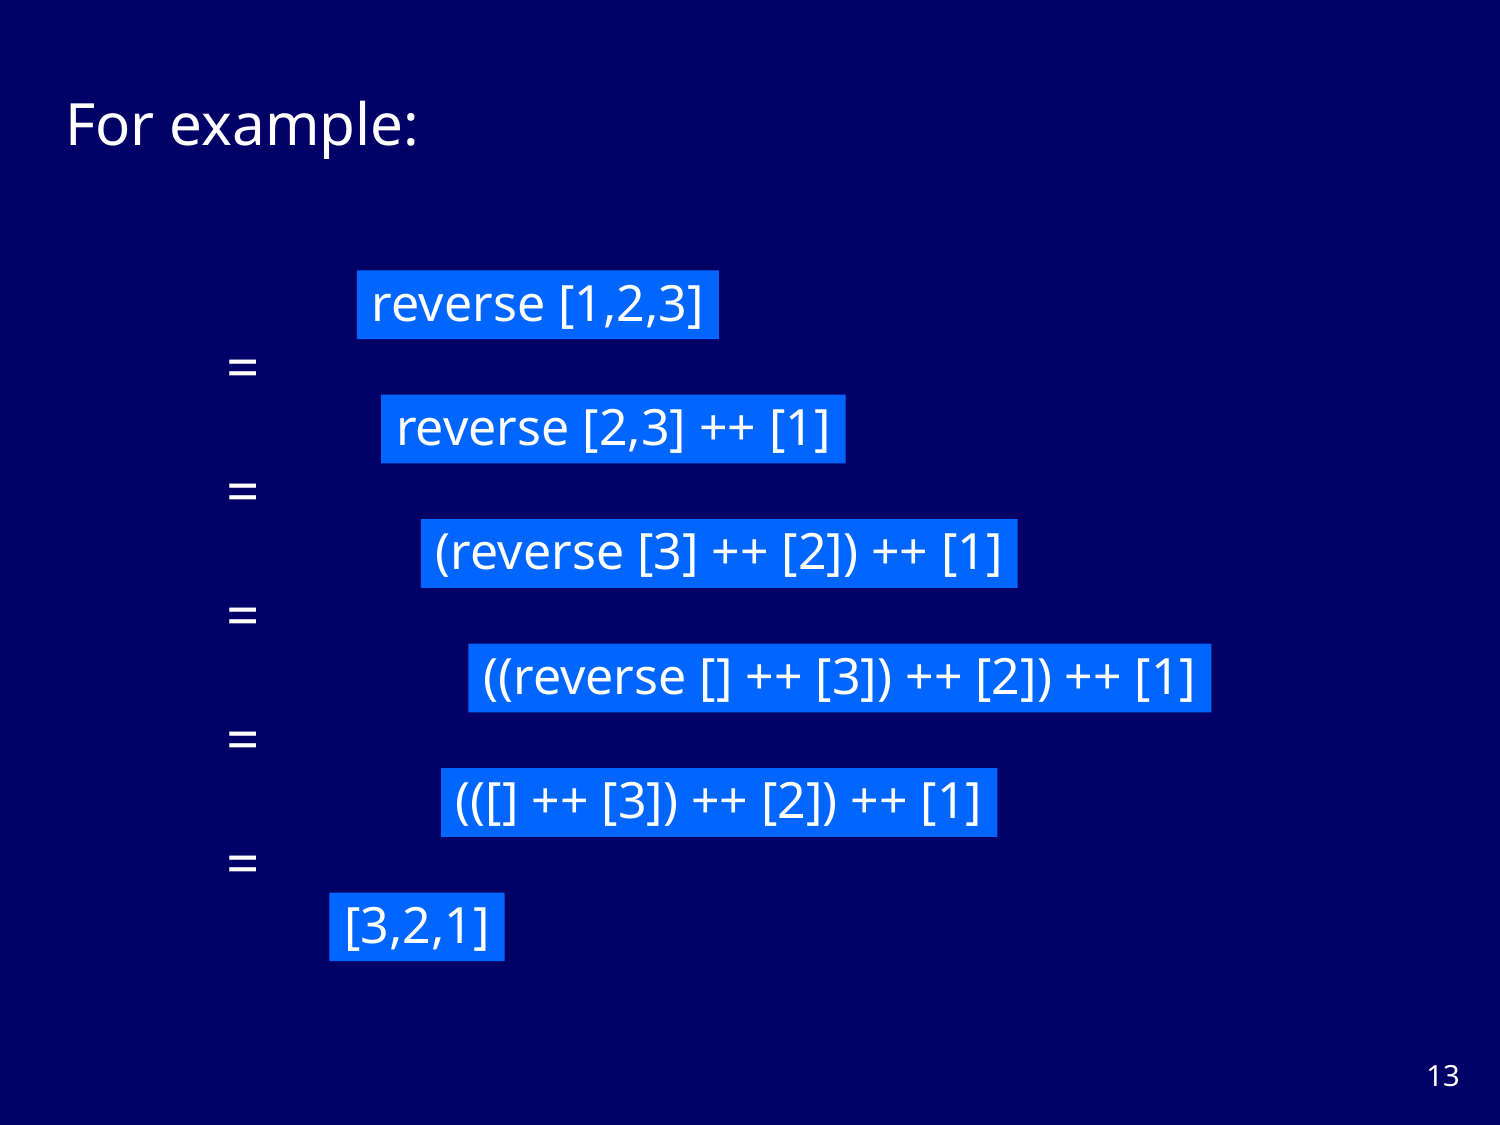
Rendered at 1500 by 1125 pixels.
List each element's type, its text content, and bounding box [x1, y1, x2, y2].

text_box reverse [1,2,3] [356, 270, 719, 321]
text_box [206, 322, 931, 445]
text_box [206, 818, 539, 962]
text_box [206, 570, 1385, 713]
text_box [206, 446, 1143, 569]
slide_number 12 [1374, 1050, 1475, 1100]
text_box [206, 694, 1143, 838]
text_box For example: [50, 79, 434, 165]
